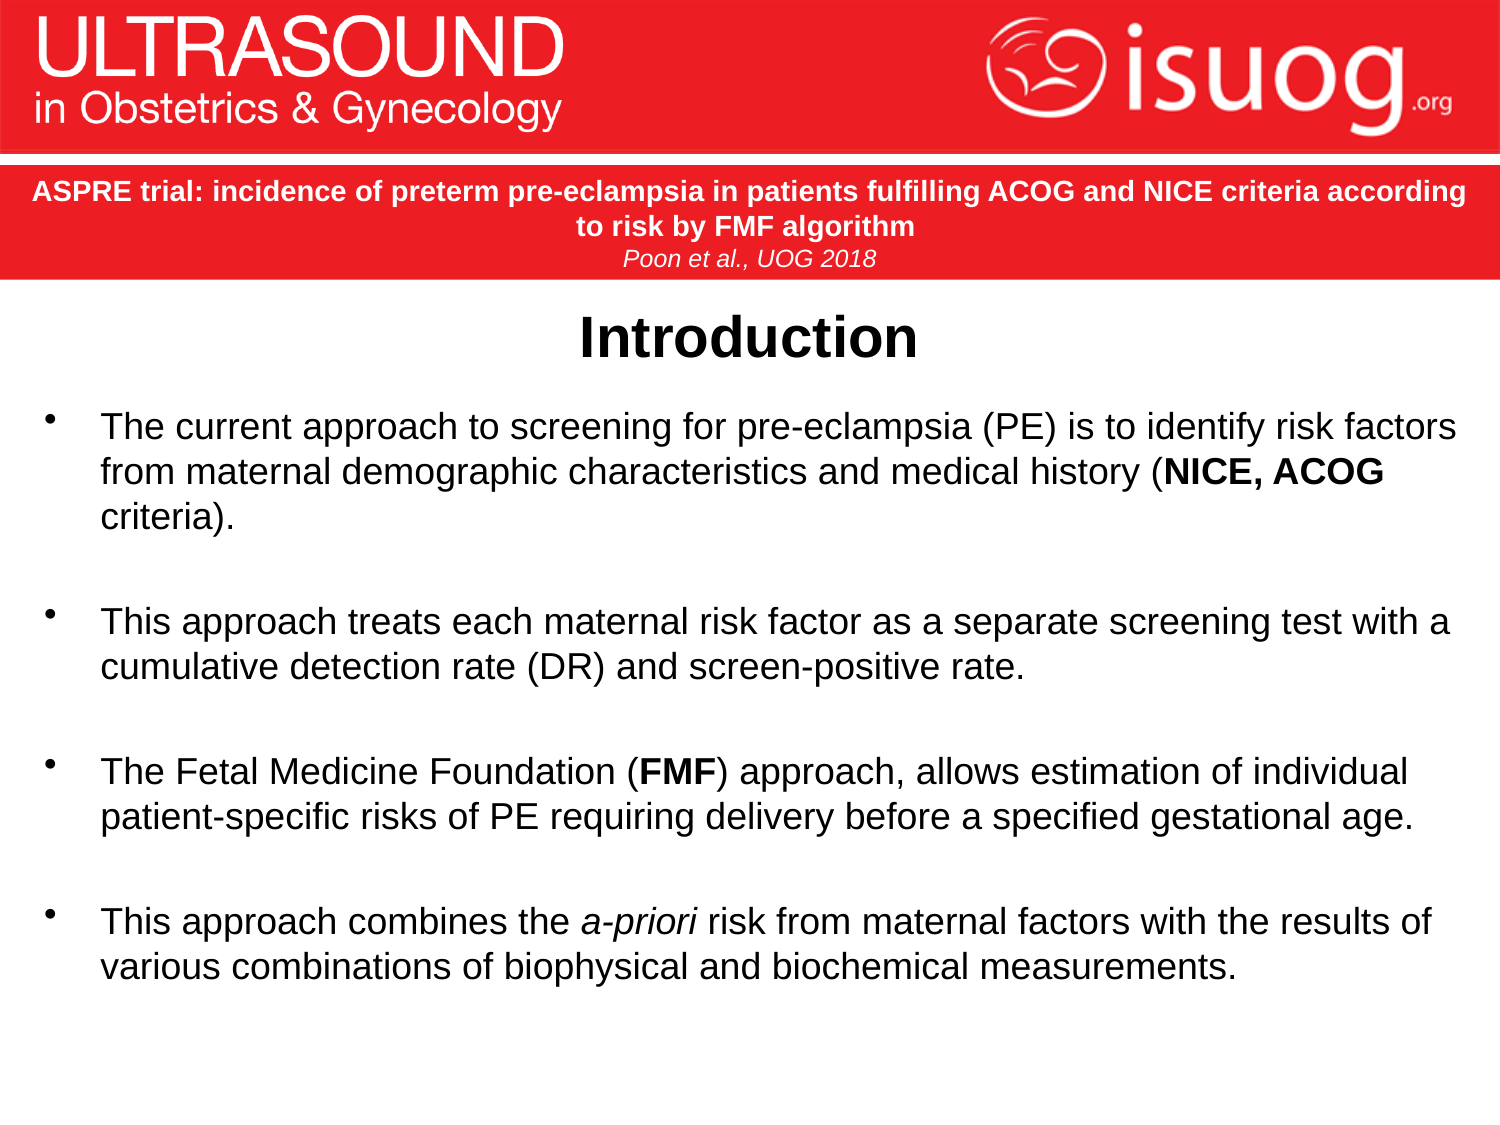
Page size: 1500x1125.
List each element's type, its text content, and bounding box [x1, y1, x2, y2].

text_box [11, 154, 387, 165]
text_box ASPRE trial: incidence of preterm pre-eclampsia in patients fulfilling ACOG and NICE criteria according to risk by FMF algorithm Poon et al., UOG 2018 [0, 165, 1500, 280]
text_box The current approach to screening for pre-eclampsia (PE) is to identify risk factors from maternal demographic characteristics and medical history (NICE, ACOG criteria). This approach treats each maternal risk factor as a separate screening test with a cumulative detection rate (DR) and screen-positive rate. The Fetal Medicine Foundation (FMF) approach, allows estimation of individual patient-specific risks of PE requiring delivery before a specified gestational age. This approach combines the a-priori risk from maternal factors with the results of various combinations of biophysical and biochemical measurements. [29, 394, 1479, 1040]
text_box Introduction [0, 291, 1500, 377]
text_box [0, 0, 1500, 151]
